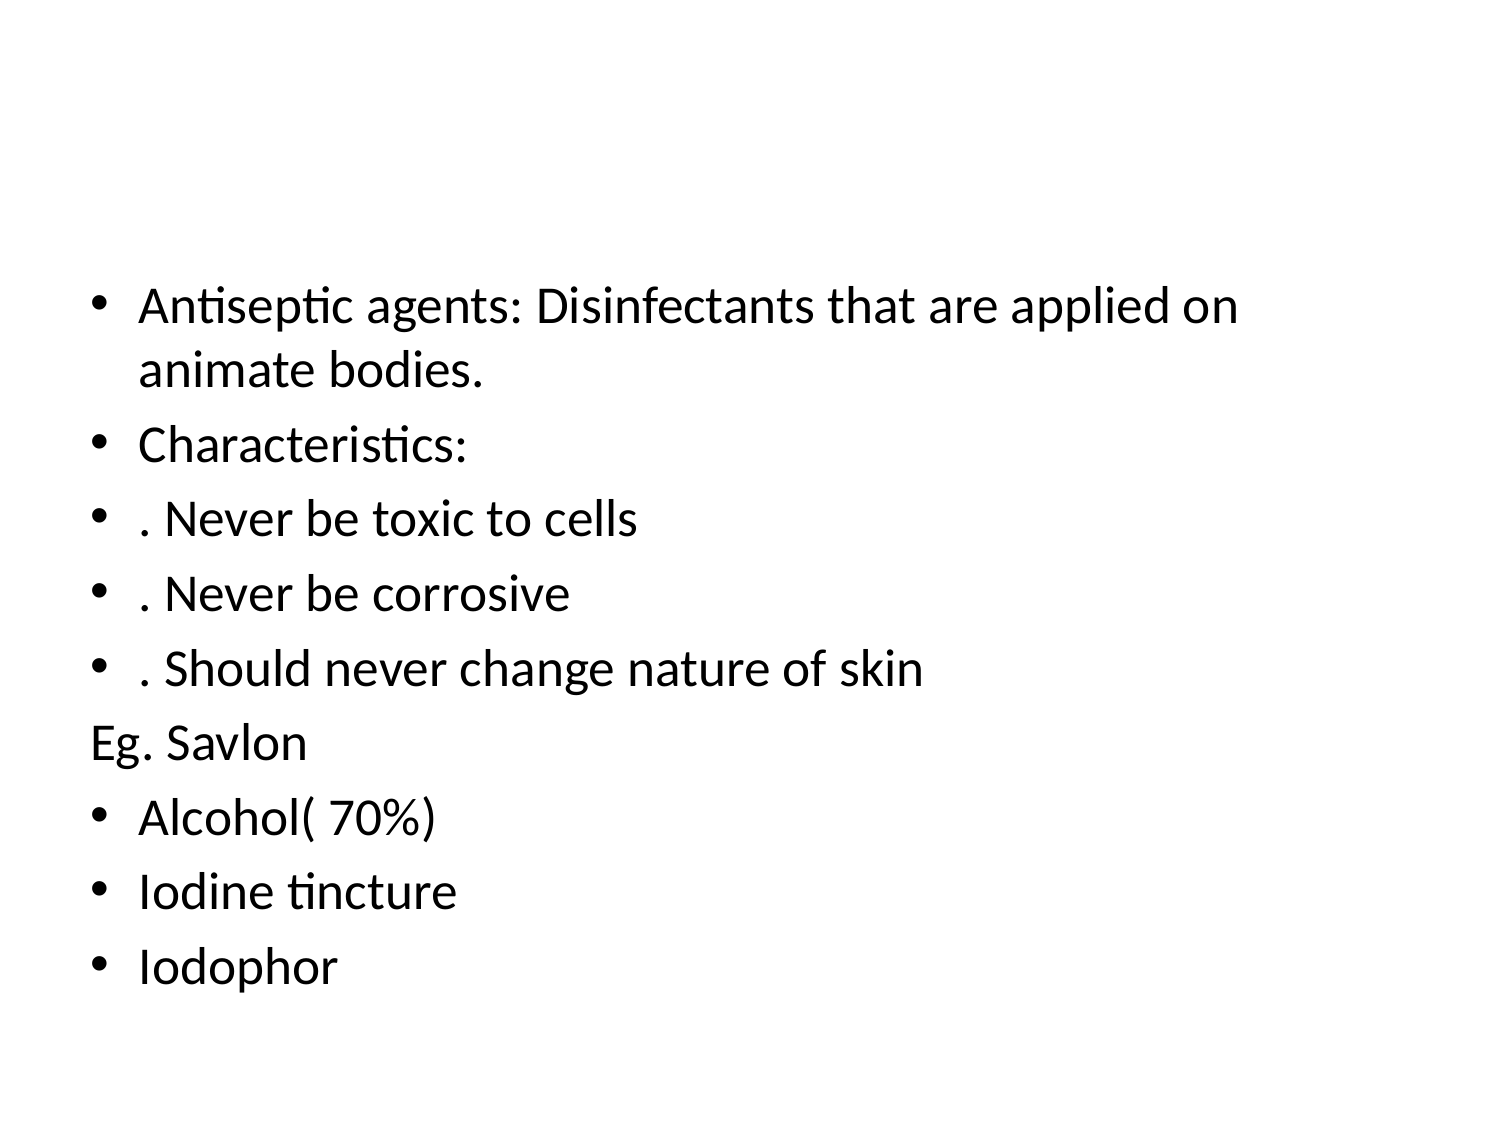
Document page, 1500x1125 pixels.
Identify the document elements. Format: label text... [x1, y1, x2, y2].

list Antiseptic agents: Disinfectants that are applied on animate bodies. Characteristics: . Never be toxic to cells . Never be corrosive . Should never change nature of skin Eg. Savlon Alcohol( 70%) Iodine tincture Iodophor [75, 262, 1425, 1005]
